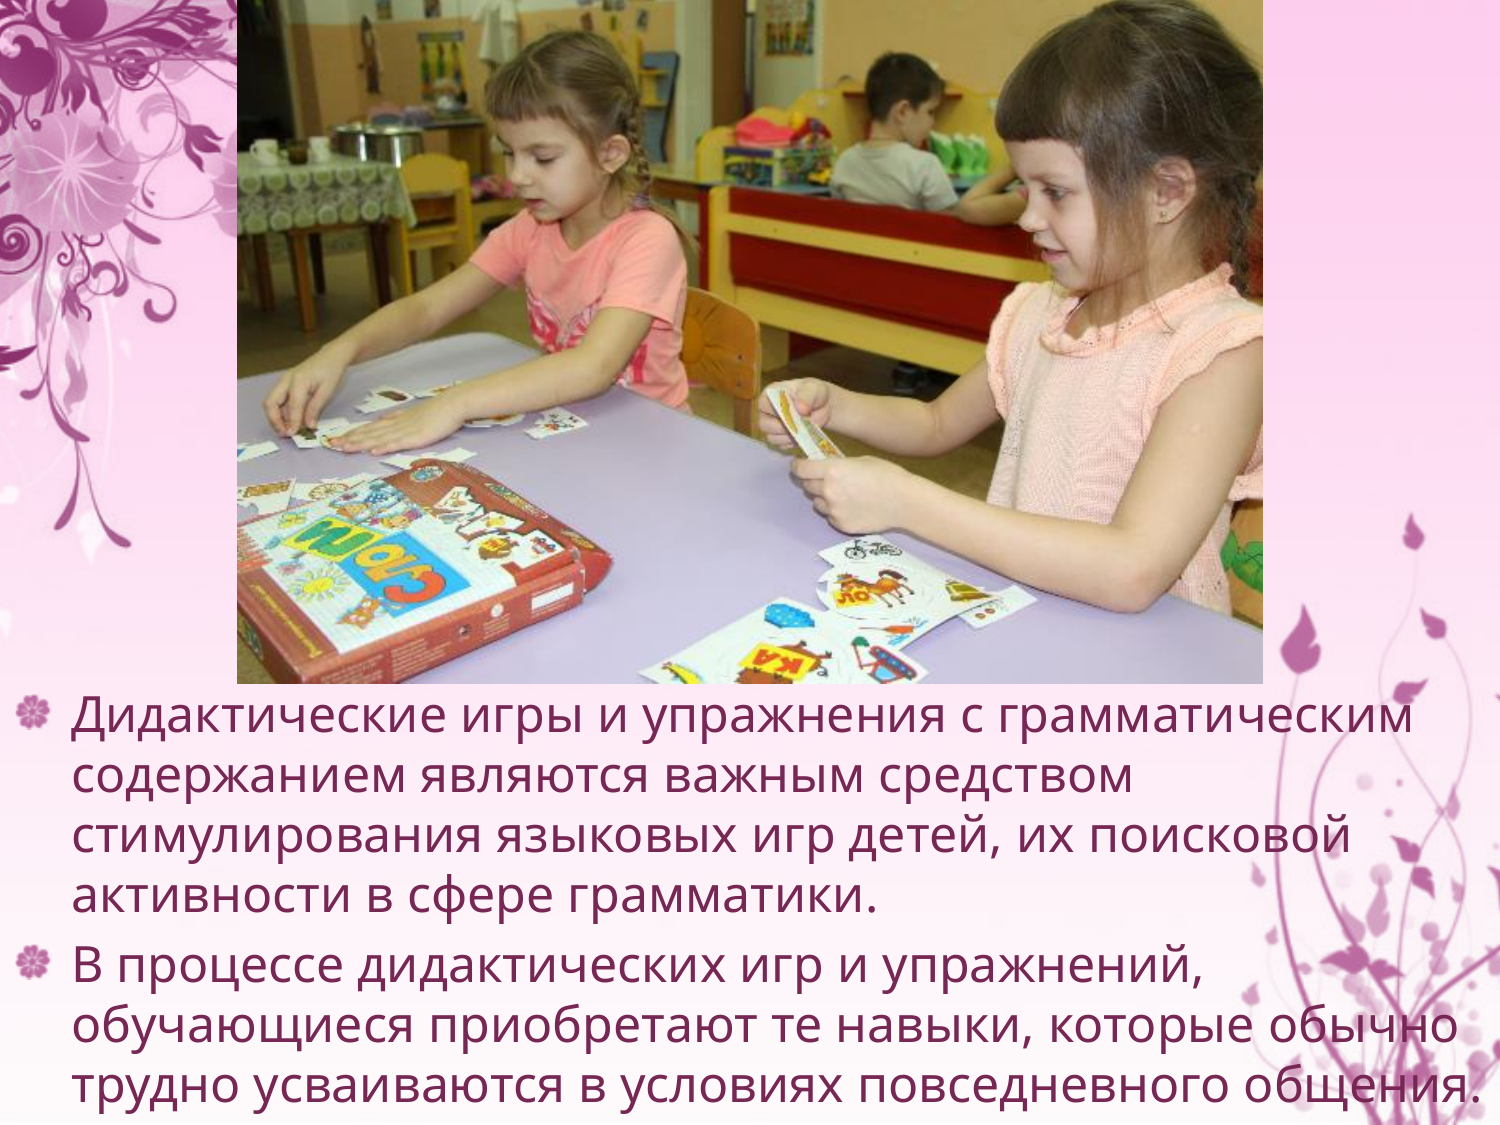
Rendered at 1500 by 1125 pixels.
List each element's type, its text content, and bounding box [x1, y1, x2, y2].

picture [15, 694, 52, 730]
picture [15, 944, 52, 980]
list Дидактические игры и упражнения с грамматическим содержанием являются важным средством стимулирования языковых игр детей, их поисковой активности в сфере грамматики. В процессе дидактических игр и упражнений, обучающиеся приобретают те навыки, которые обычно трудно усваиваются в условиях повседневного общения. [0, 674, 1500, 1125]
picture [0, 0, 1500, 684]
